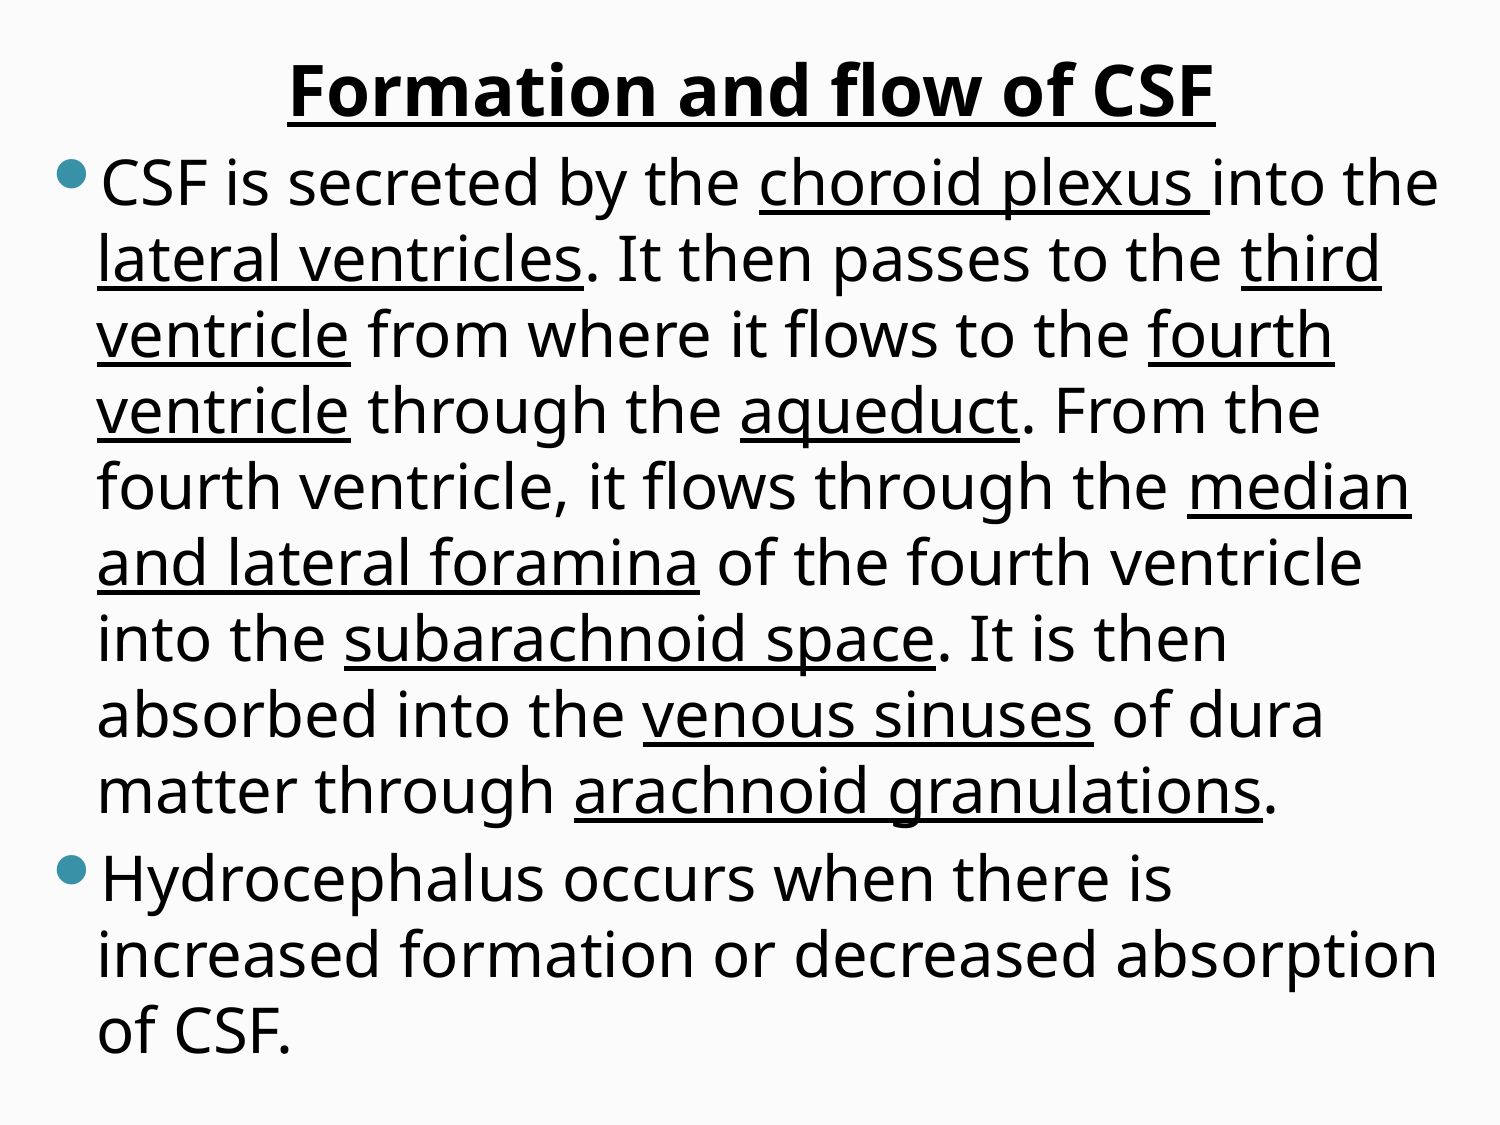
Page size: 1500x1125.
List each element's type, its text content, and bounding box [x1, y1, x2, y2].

list Formation and flow of CSF CSF is secreted by the choroid plexus into the lateral ventricles. It then passes to the third ventricle from where it flows to the fourth ventricle through the aqueduct. From the fourth ventricle, it flows through the median and lateral foramina of the fourth ventricle into the subarachnoid space. It is then absorbed into the venous sinuses of dura matter through arachnoid granulations. Hydrocephalus occurs when there is increased formation or decreased absorption of CSF. [24, 37, 1466, 1088]
